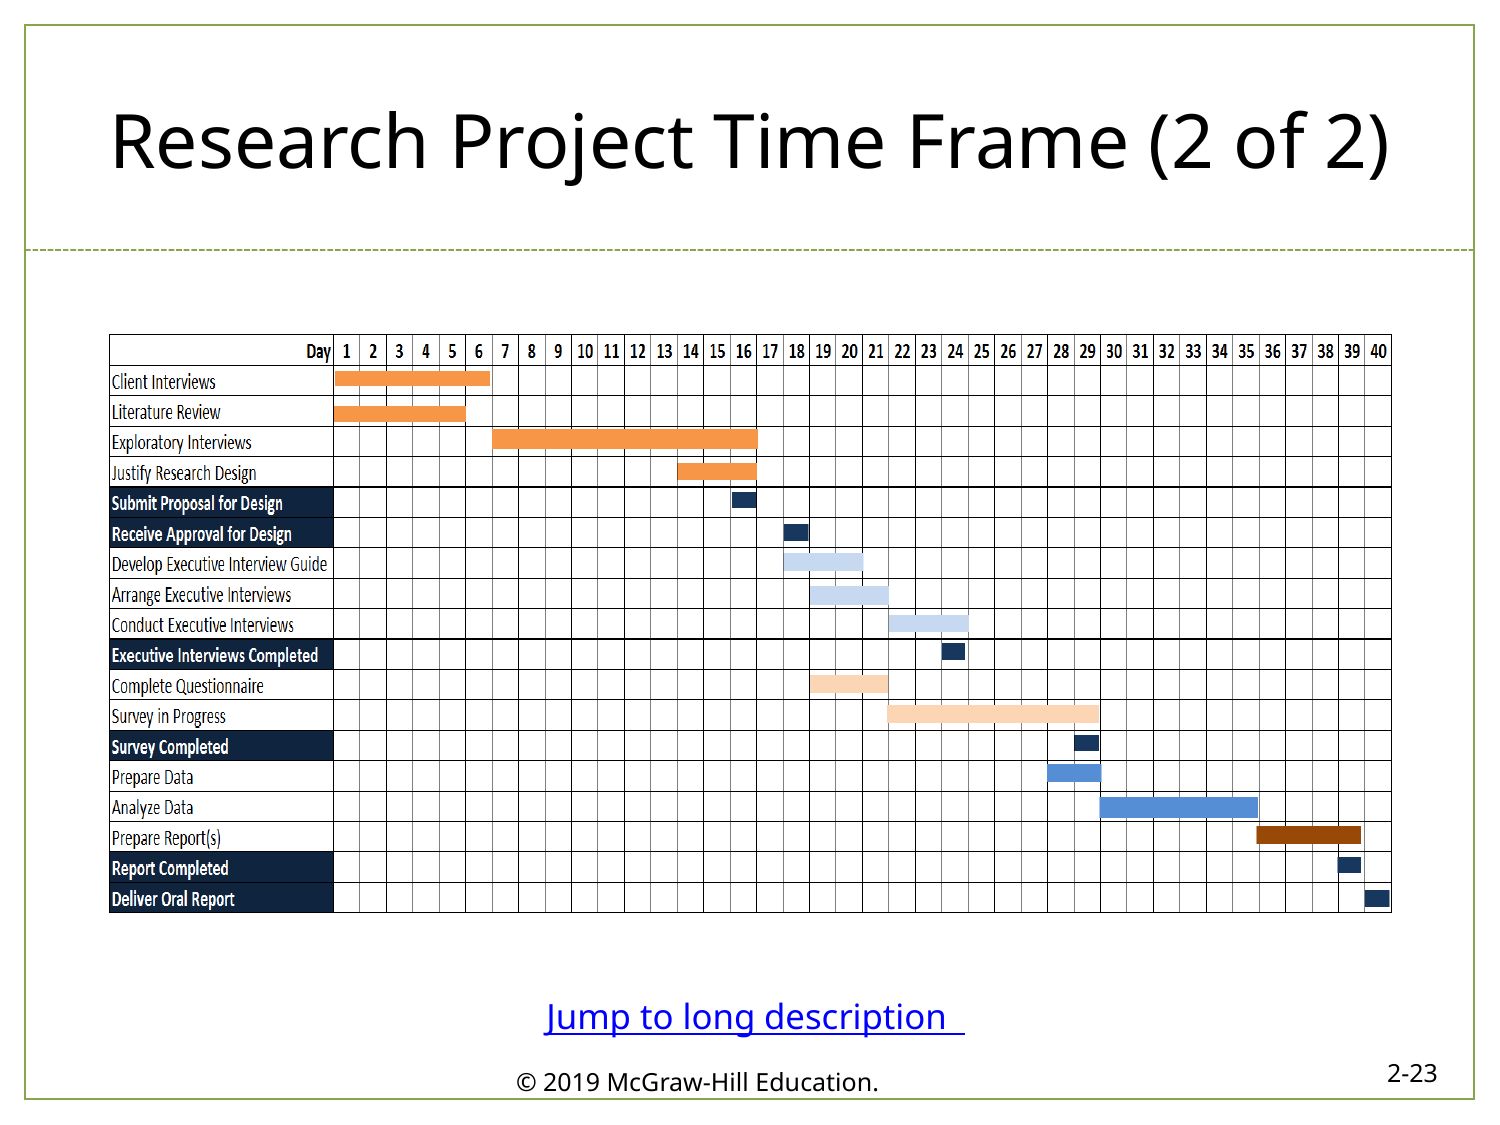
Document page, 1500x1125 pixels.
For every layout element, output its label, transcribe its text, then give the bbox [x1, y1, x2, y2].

picture [99, 324, 1401, 929]
title Research Project Time Frame (2 of 2) [75, 45, 1425, 233]
list Jump to long description [49, 987, 1463, 1050]
